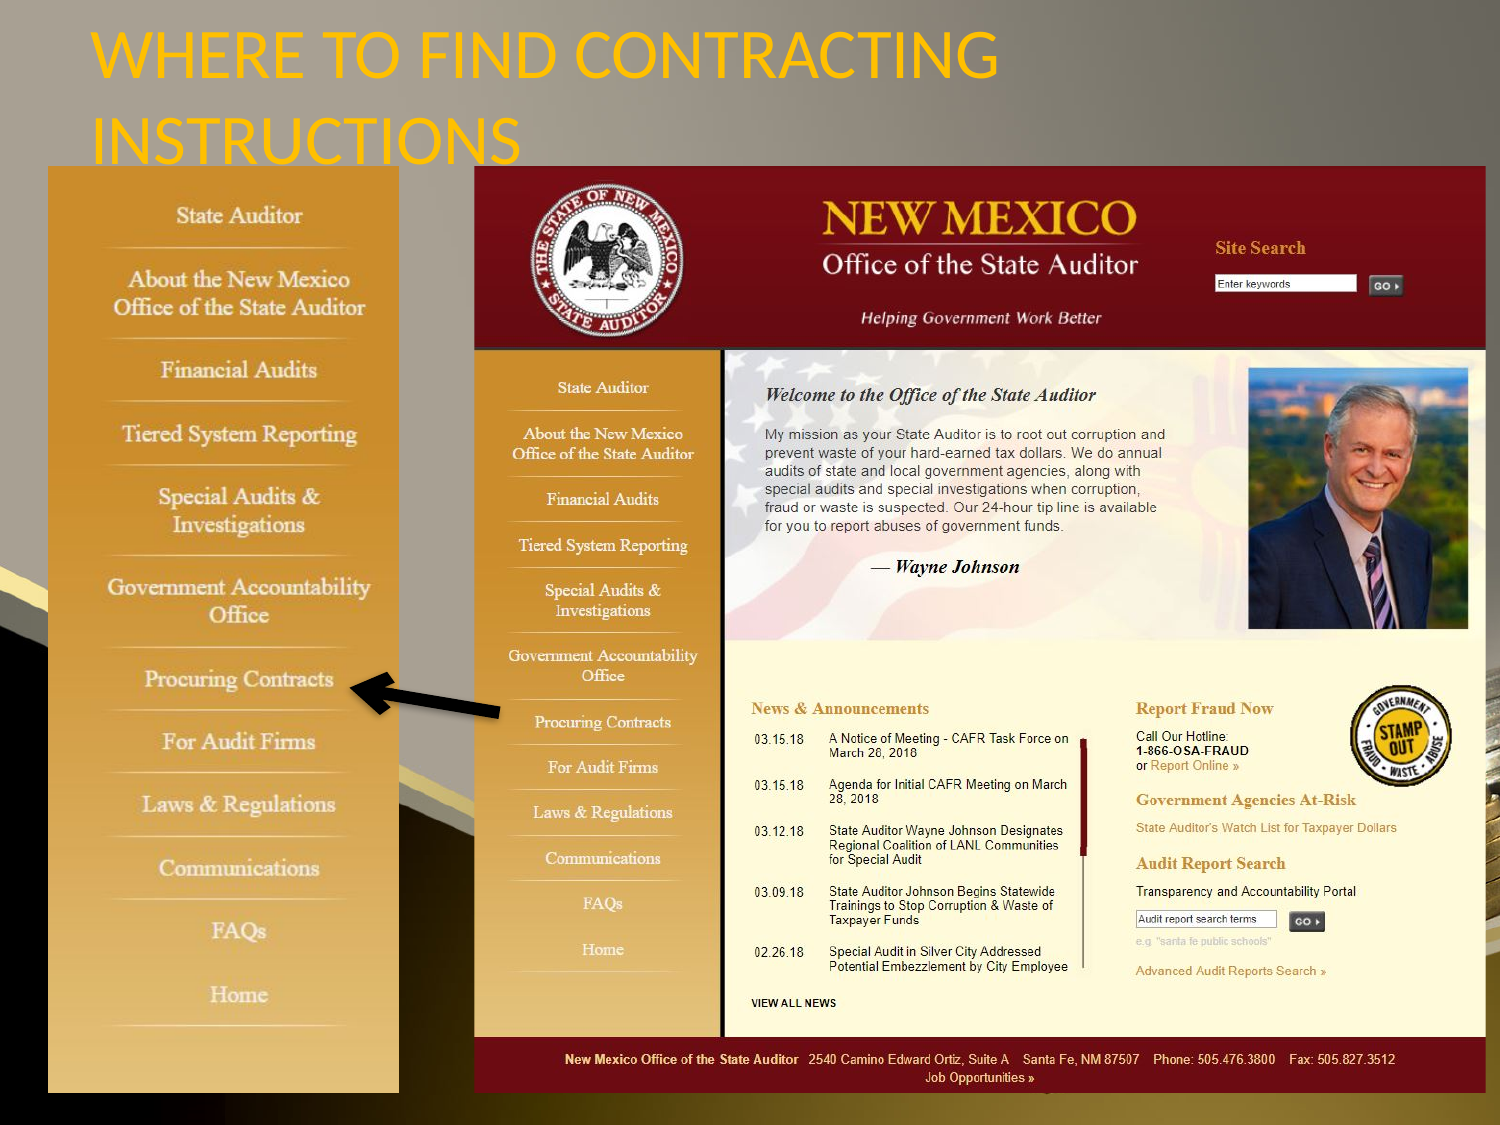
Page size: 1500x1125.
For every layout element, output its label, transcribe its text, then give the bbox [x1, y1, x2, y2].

title WHERE TO FIND CONTRACTING INSTRUCTIONS [75, 0, 1425, 187]
picture [0, 0, 1500, 1125]
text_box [349, 687, 500, 713]
